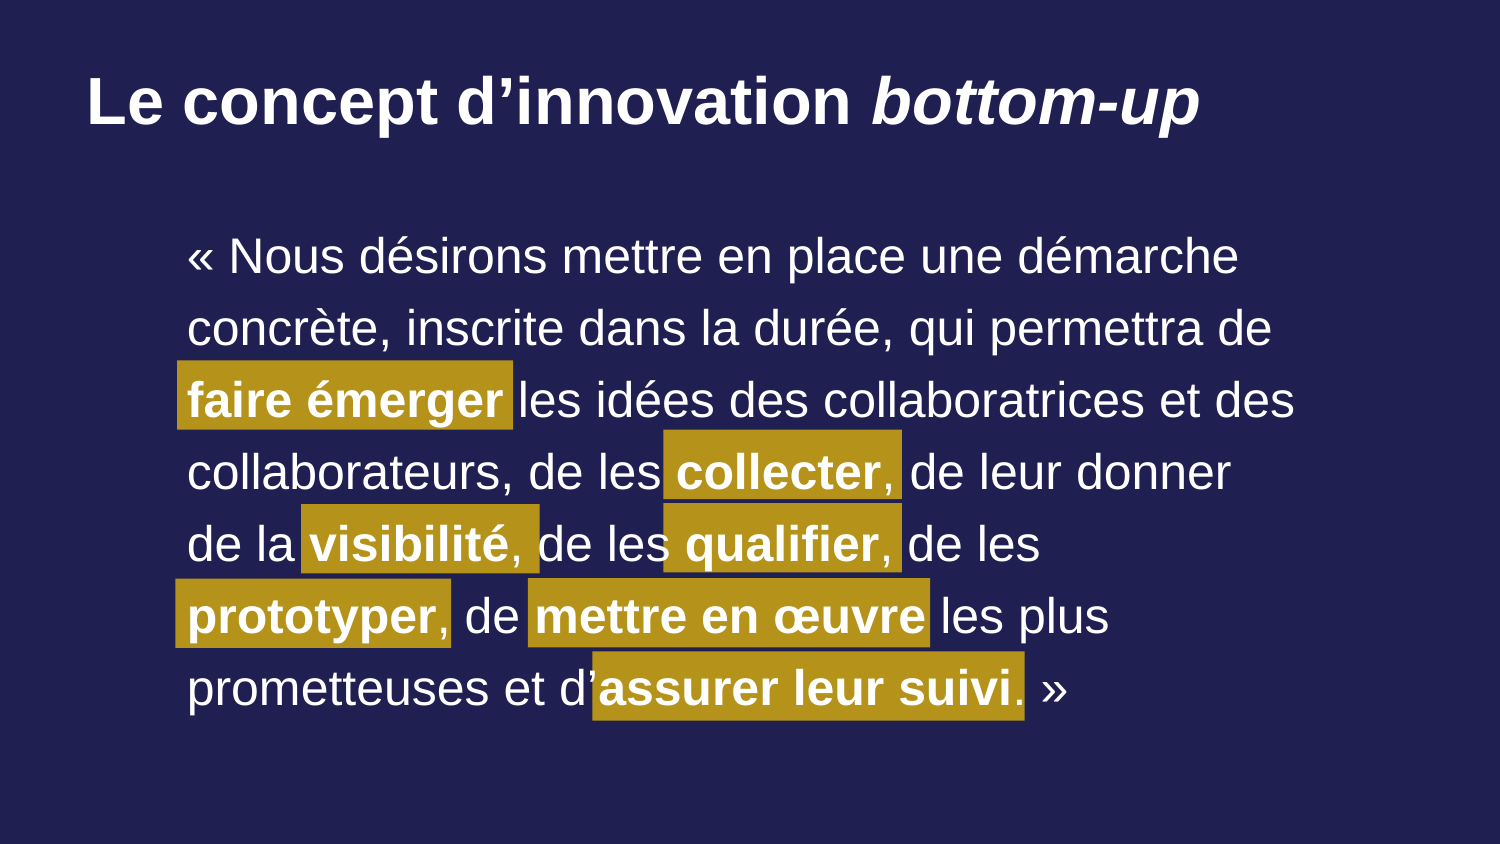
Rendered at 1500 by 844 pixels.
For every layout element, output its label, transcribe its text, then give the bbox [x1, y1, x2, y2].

text_box Le concept d’innovation bottom-up [71, 31, 1347, 164]
text_box « Nous désirons mettre en place une démarche concrète, inscrite dans la durée, qui permettra de faire émerger les idées des collaboratrices et des collaborateurs, de les collecter, de leur donner de la visibilité, de les qualifier, de les prototyper, de mettre en œuvre les plus prometteuses et d’assurer leur suivi. » [121, 188, 1366, 726]
